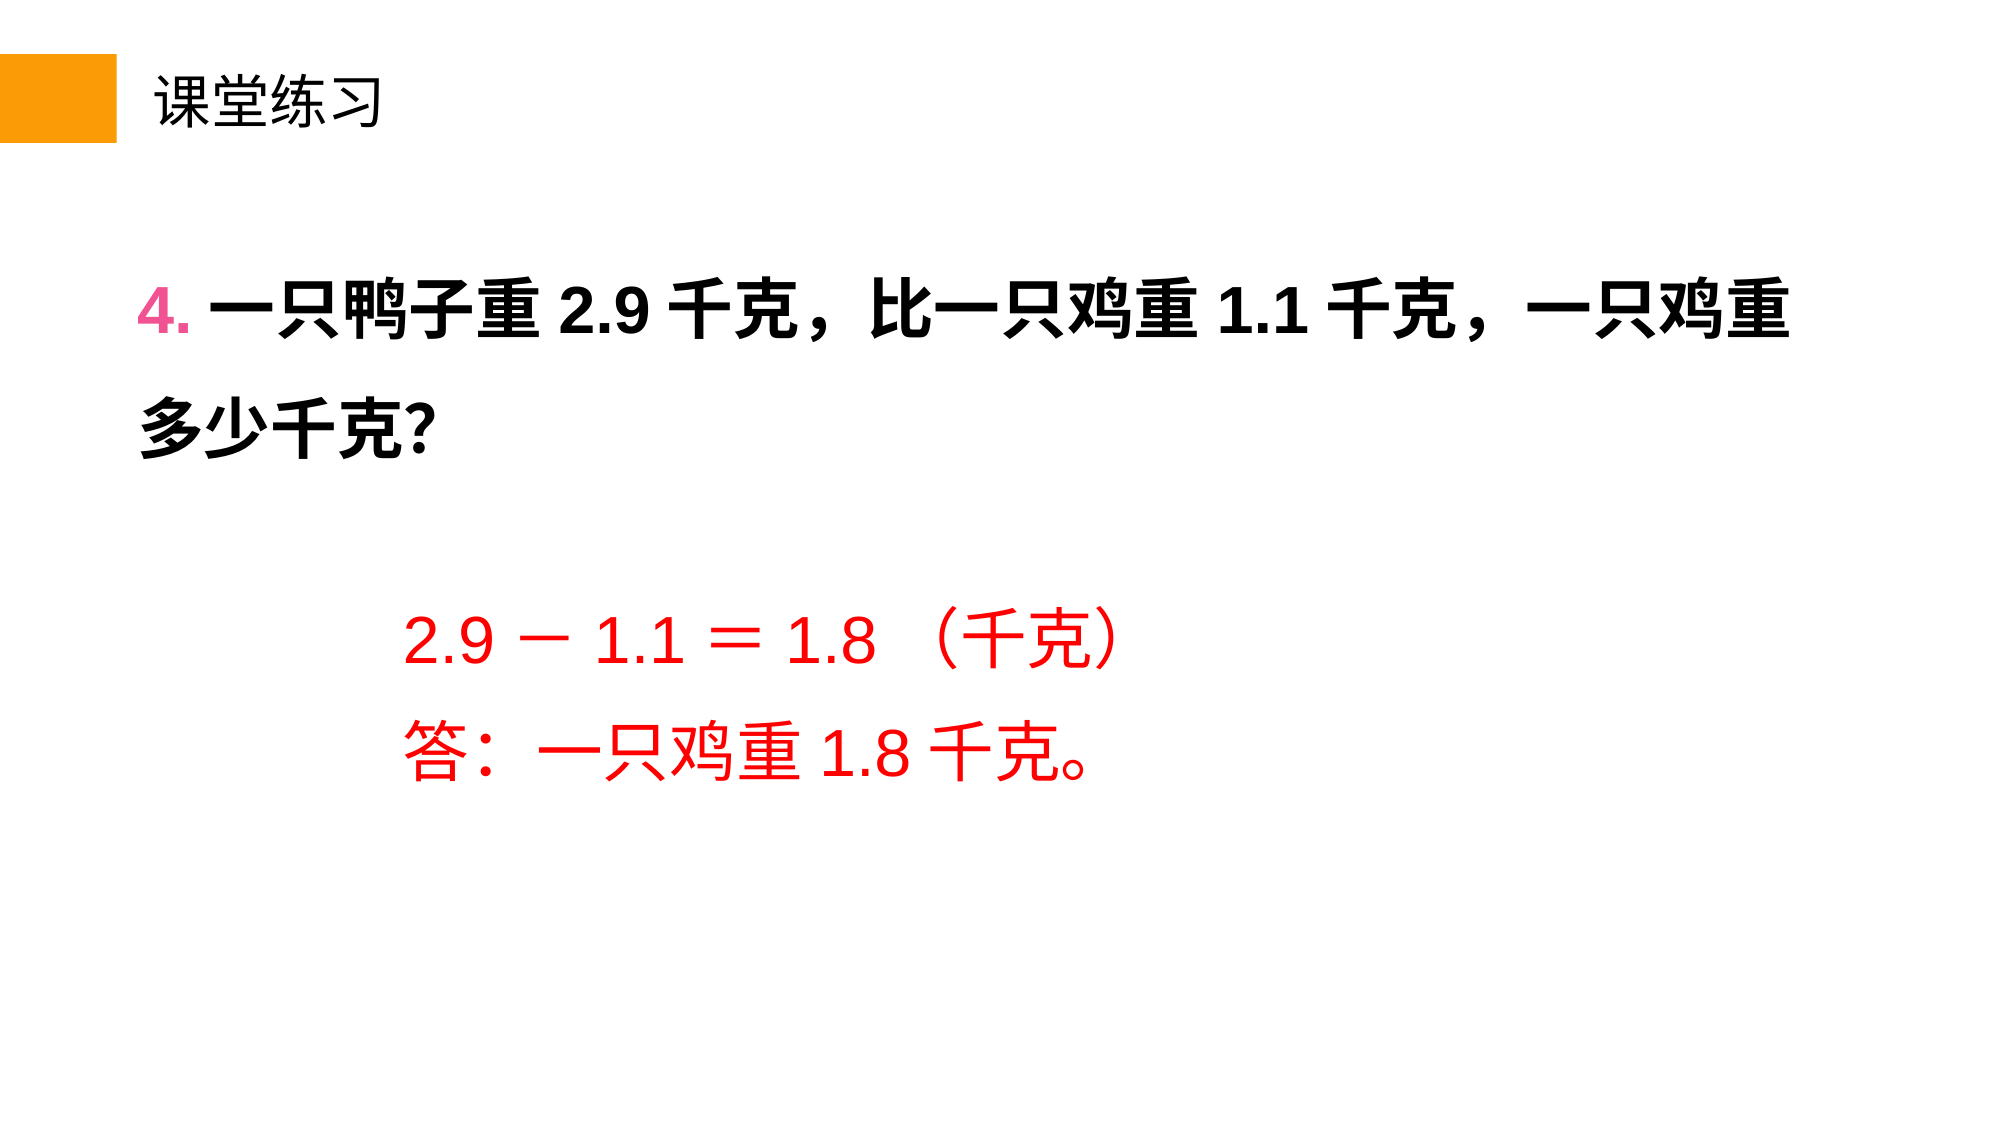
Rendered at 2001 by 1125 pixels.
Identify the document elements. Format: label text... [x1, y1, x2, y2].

text_box 课堂练习 [138, 57, 401, 143]
text_box 4.一只鸭子重2.9千克，比一只鸡重1.1千克，一只鸡重多少千克？ [122, 219, 1812, 474]
text_box 2.9－1.1＝1.8（千克） 答：一只鸡重1.8千克。 [387, 589, 1453, 798]
